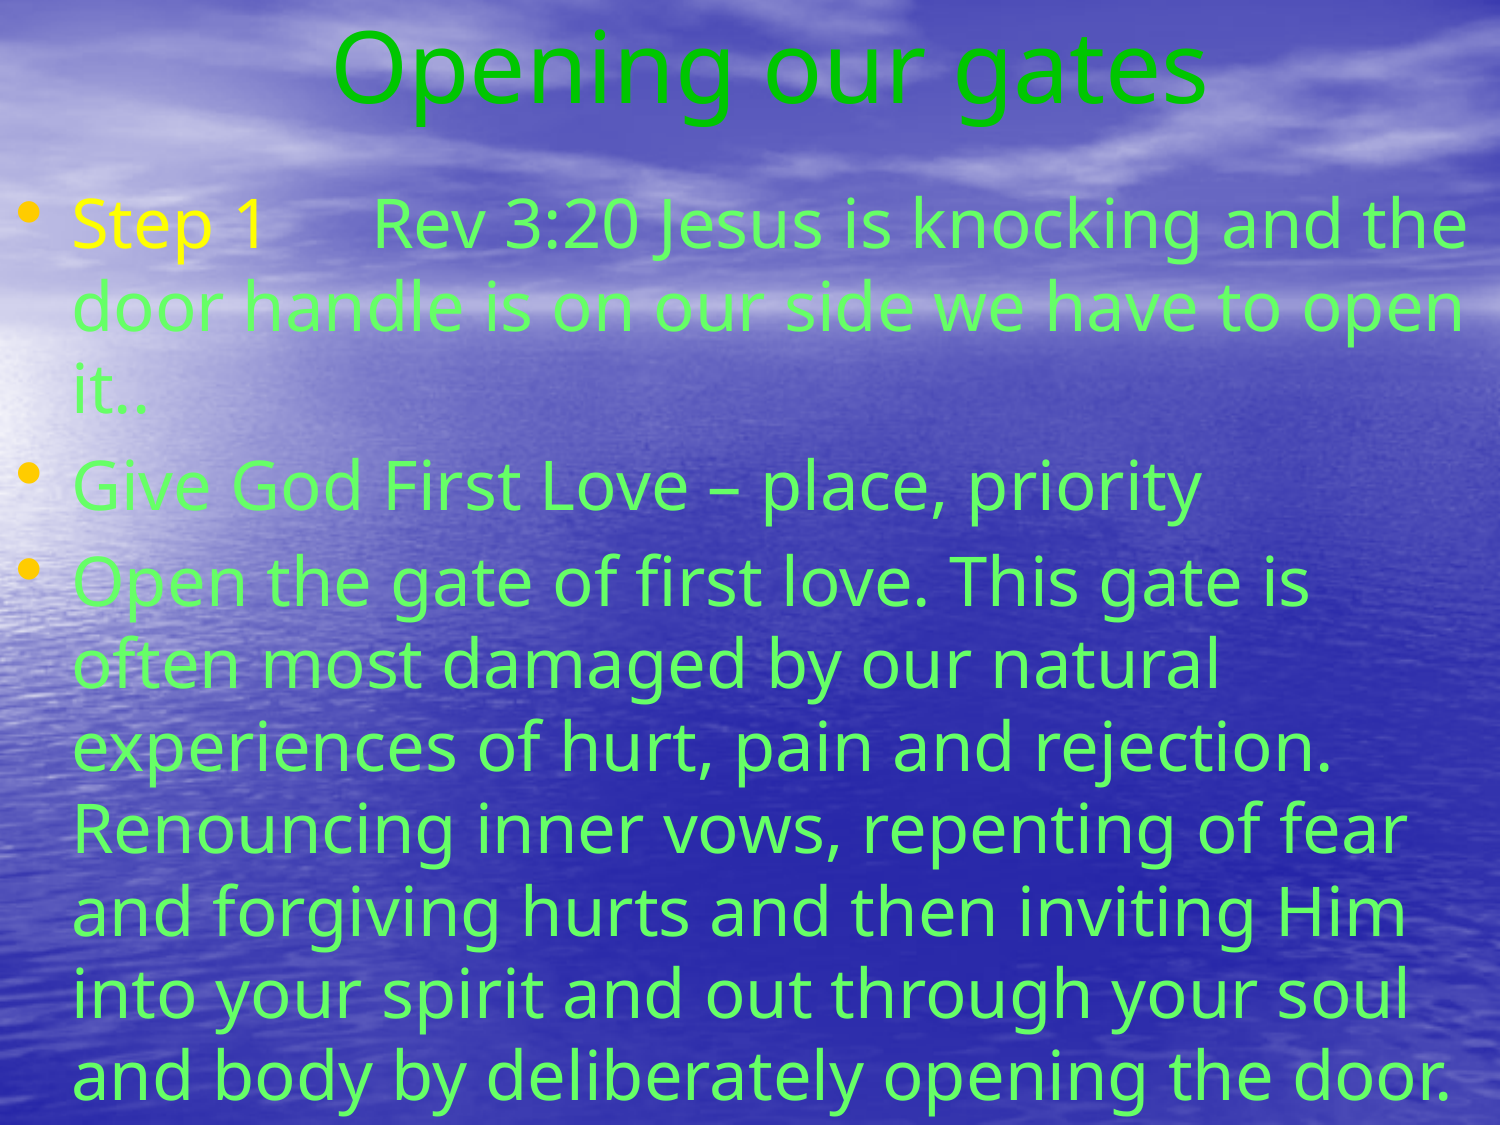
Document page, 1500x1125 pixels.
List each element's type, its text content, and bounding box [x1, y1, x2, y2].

list Step 1 Rev 3:20 Jesus is knocking and the door handle is on our side we have to open it.. Give God First Love – place, priority Open the gate of first love. This gate is often most damaged by our natural experiences of hurt, pain and rejection. Renouncing inner vows, repenting of fear and forgiving hurts and then inviting Him into your spirit and out through your soul and body by deliberately opening the door. [0, 172, 1500, 1125]
title Opening our gates [41, 3, 1500, 138]
